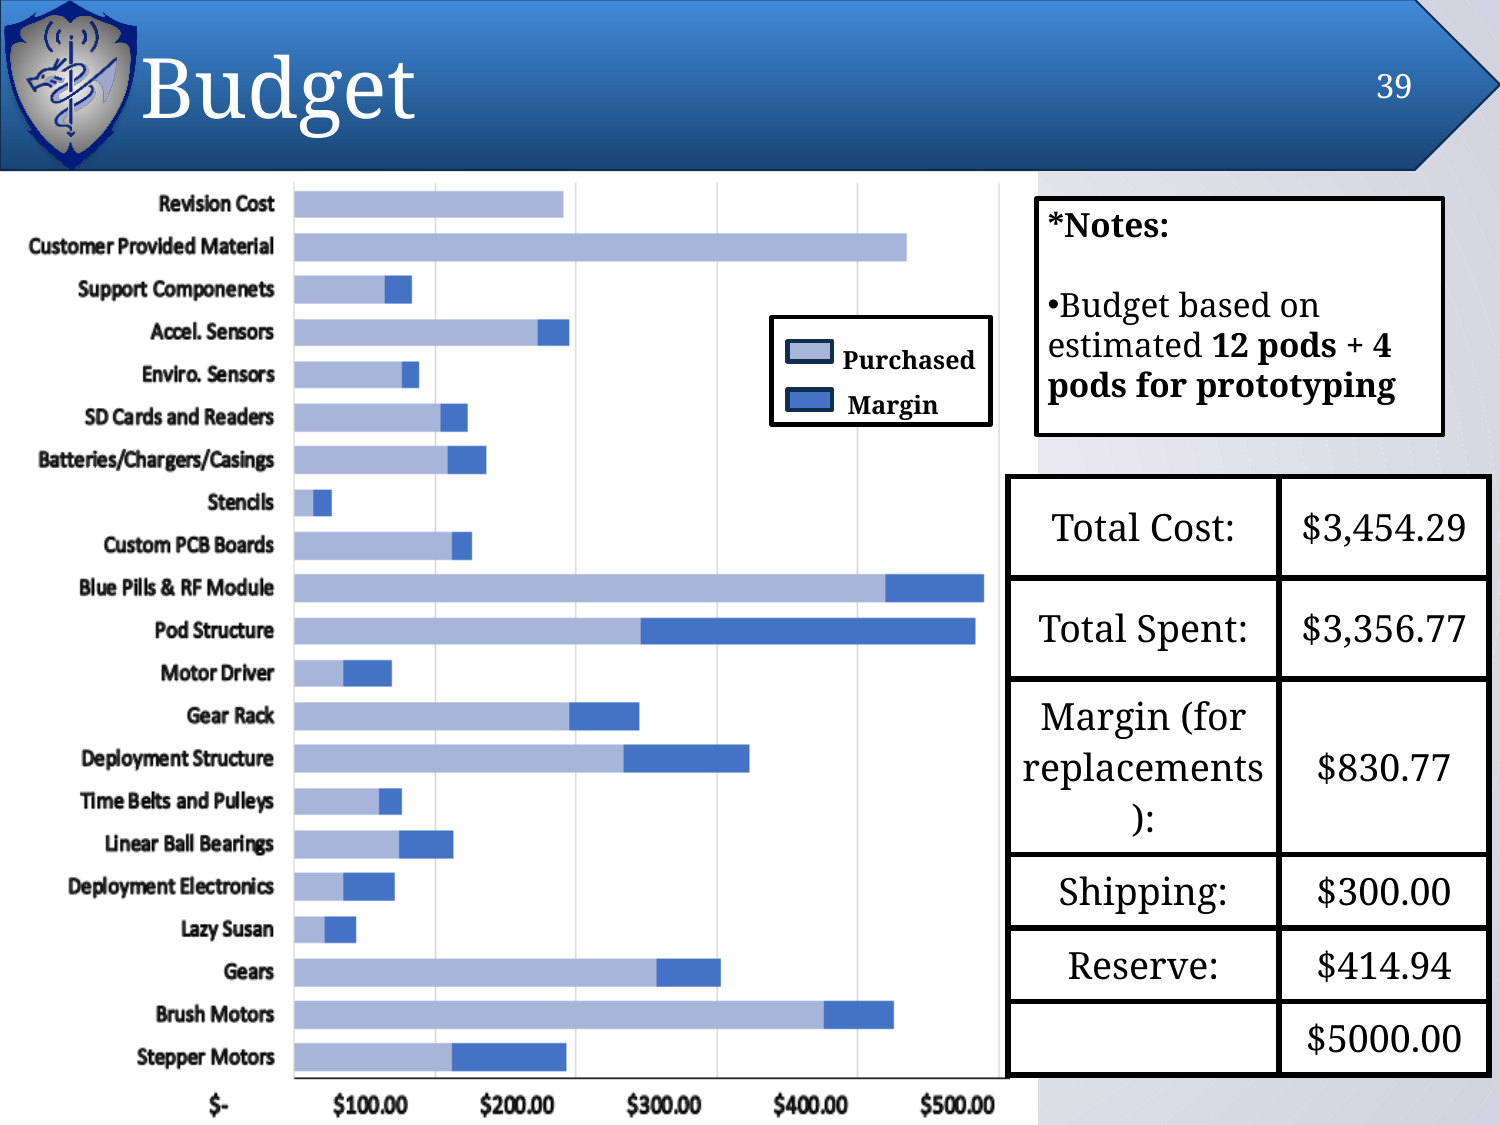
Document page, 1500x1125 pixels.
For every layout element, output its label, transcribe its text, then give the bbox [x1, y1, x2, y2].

table_cell Reserve: [1013, 931, 1276, 999]
table_cell Total Spent: [1013, 581, 1276, 676]
table_cell $830.77 [1282, 682, 1486, 852]
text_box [771, 316, 991, 425]
picture [24, 182, 1010, 1125]
table_cell $300.00 [1282, 857, 1486, 925]
table_cell $3,356.77 [1282, 581, 1486, 676]
table_header Total Cost: [1013, 479, 1276, 575]
slide_number 39 [1364, 59, 1462, 120]
table_cell [1013, 1004, 1276, 1072]
picture [0, 0, 141, 172]
table_cell $414.94 [1282, 931, 1486, 999]
table_header $3,454.29 [1282, 479, 1486, 575]
table_cell Shipping: [1013, 857, 1276, 925]
text_box *Notes: Budget based on estimated 12 pods + 4 pods for prototyping [1036, 198, 1444, 436]
text_box [0, 172, 1038, 1125]
title Budget [128, 26, 1305, 158]
table_cell $5000.00 [1282, 1004, 1486, 1072]
table_cell Margin (for replacements): [1013, 682, 1276, 852]
